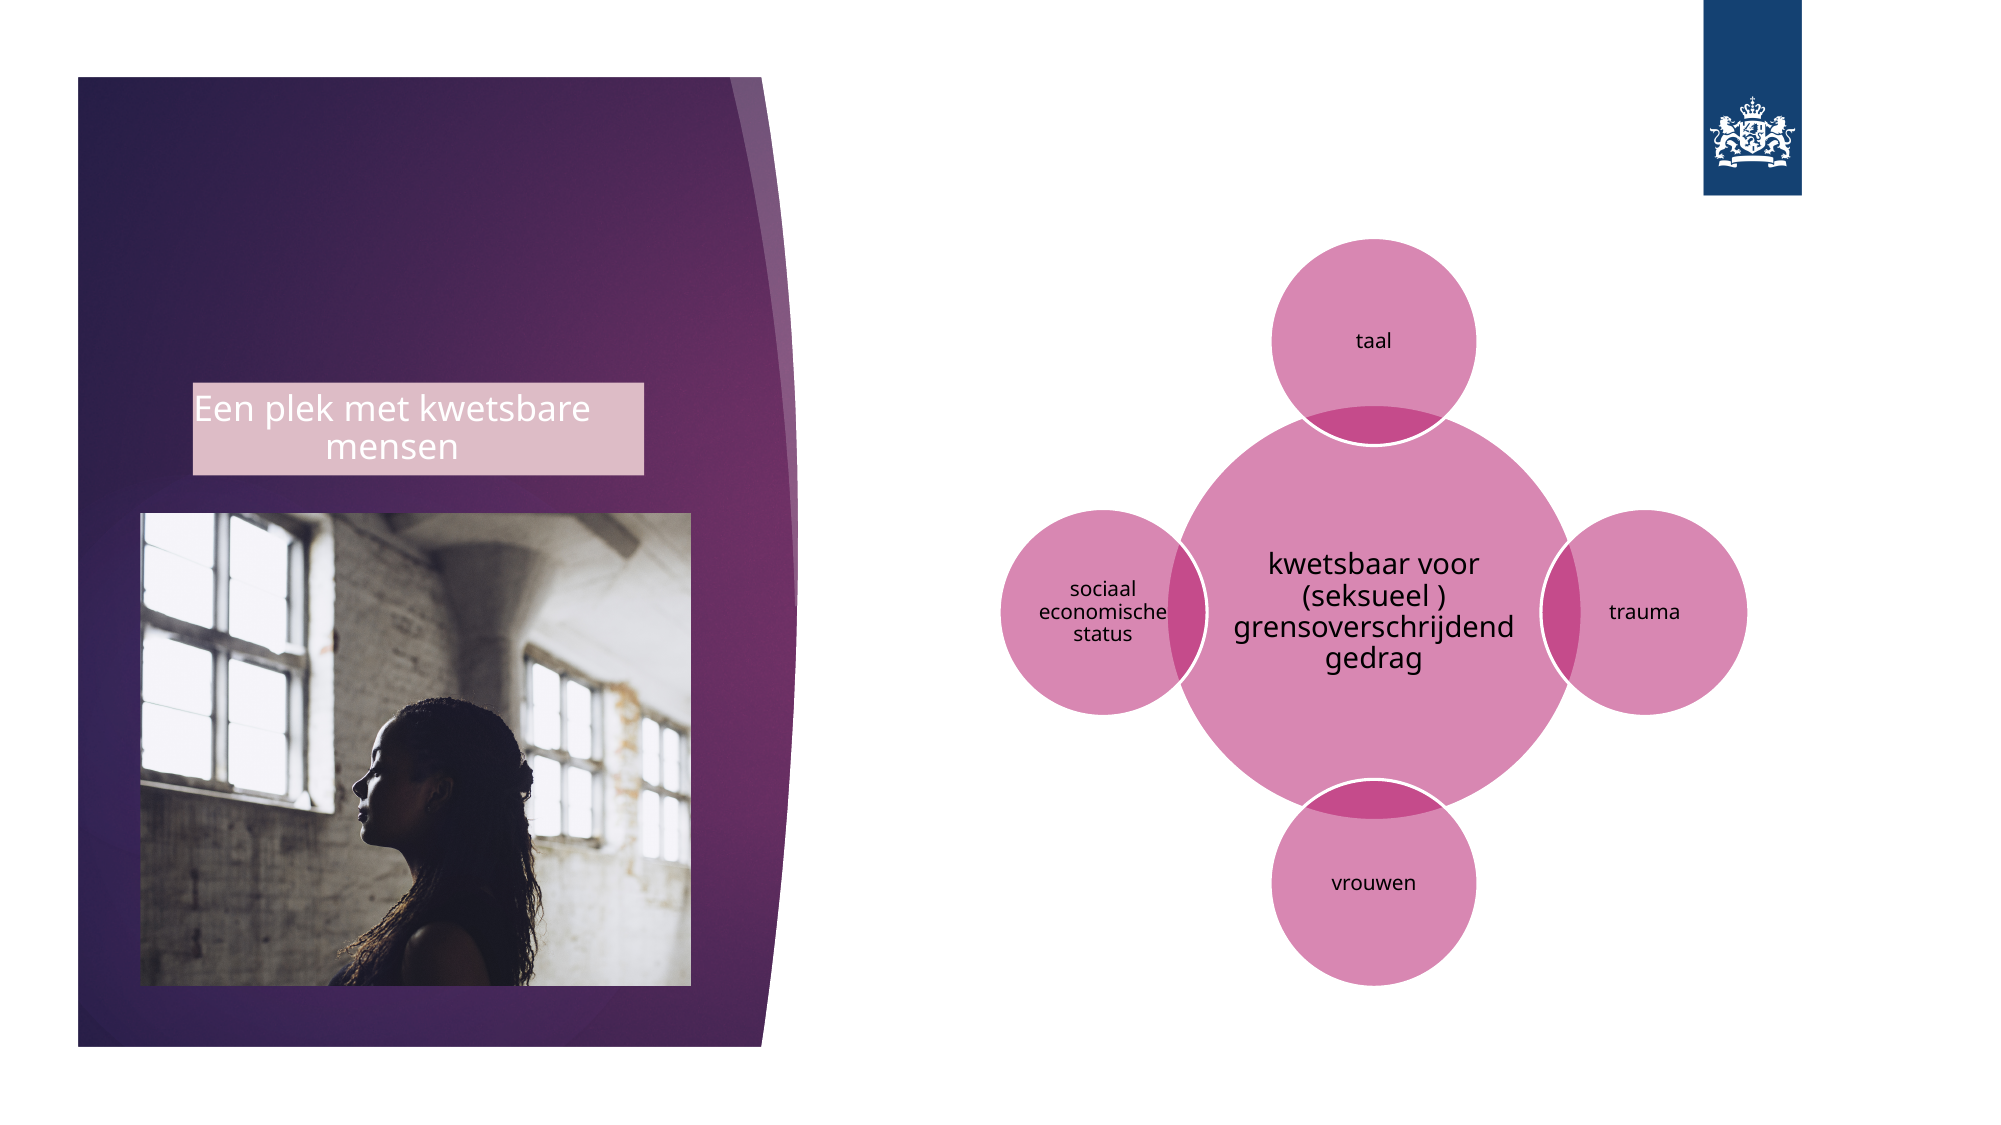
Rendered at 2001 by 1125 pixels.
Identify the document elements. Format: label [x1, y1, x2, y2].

list [948, 237, 1800, 988]
picture [1654, 0, 1821, 245]
text_box [140, 513, 691, 986]
text_box [140, 382, 645, 476]
